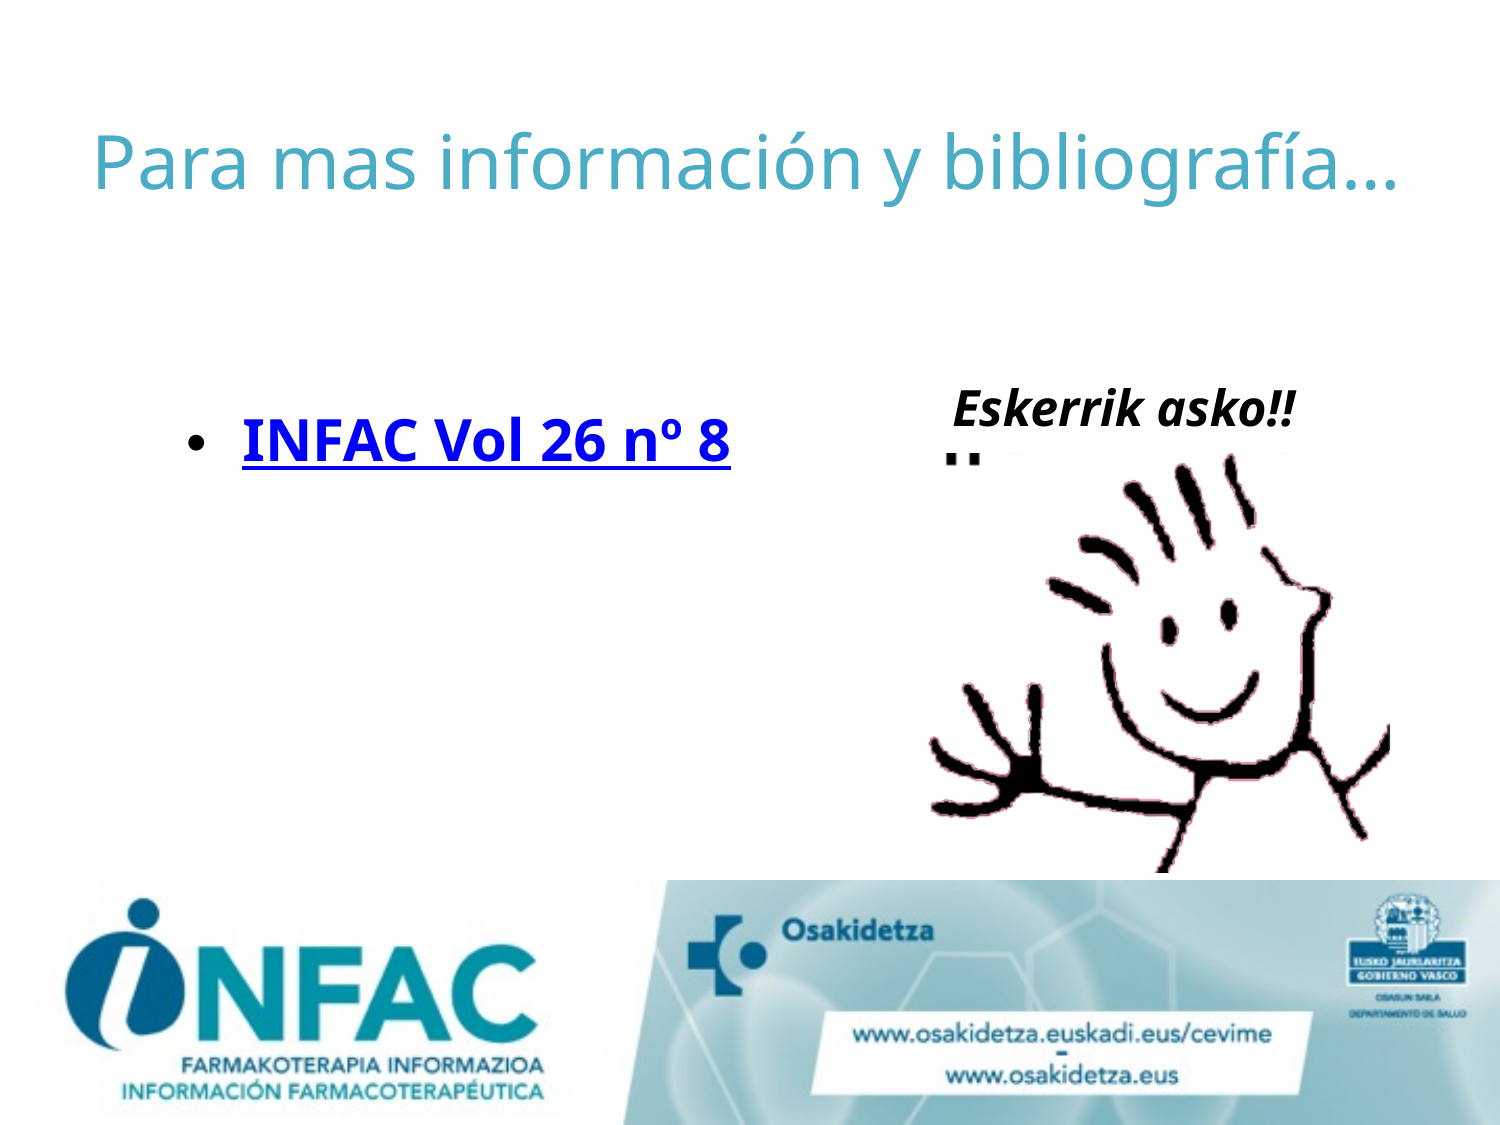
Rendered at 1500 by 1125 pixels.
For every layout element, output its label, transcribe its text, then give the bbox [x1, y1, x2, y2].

text_box INFAC­ Vol 26 nº 8 [171, 313, 916, 728]
picture [920, 453, 1422, 873]
title Para mas información y bibliografía… [71, 66, 1422, 254]
picture [1, 880, 1500, 1125]
